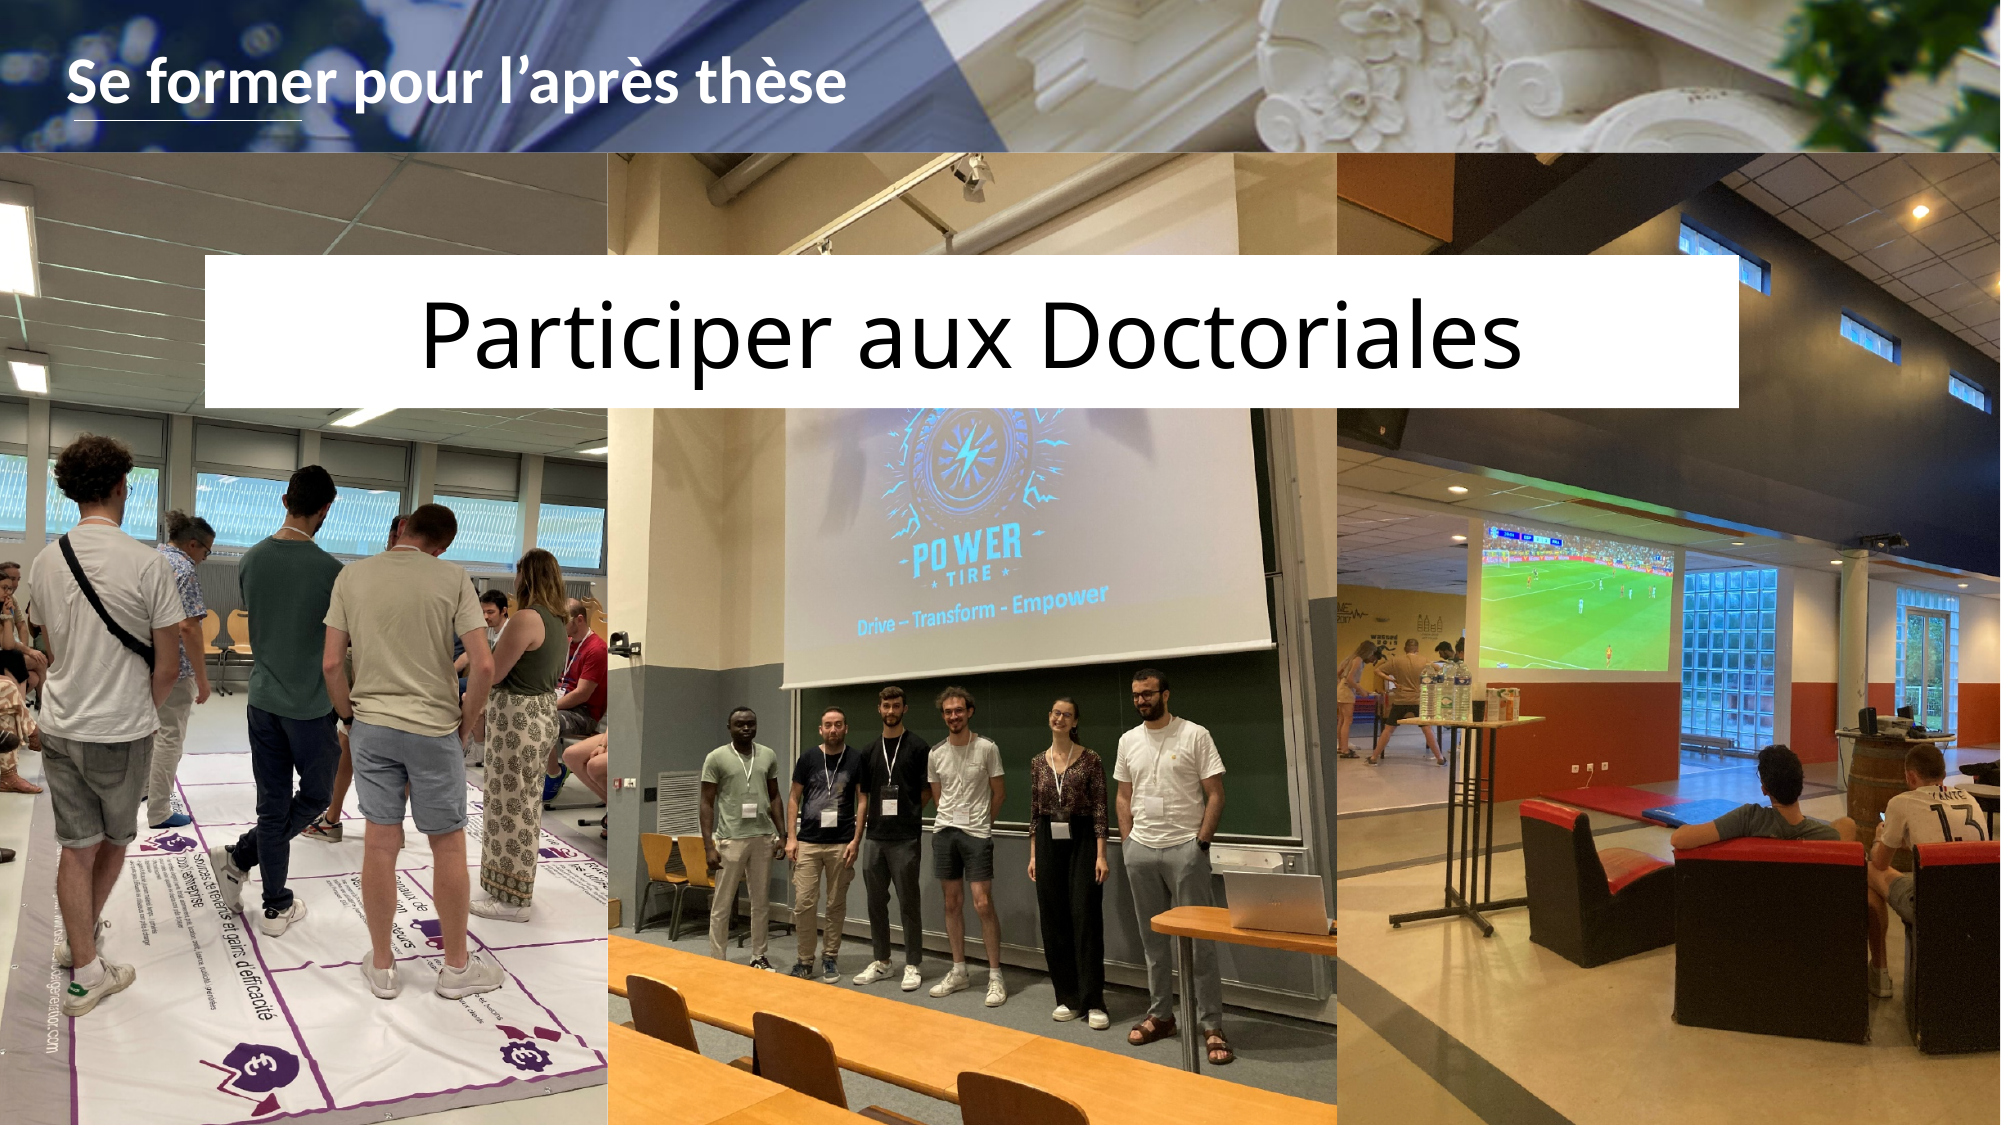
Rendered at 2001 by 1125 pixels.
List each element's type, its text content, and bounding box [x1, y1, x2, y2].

text_box Participer aux Doctoriales [205, 255, 1739, 335]
picture [0, 154, 2001, 1124]
picture [0, 0, 2001, 153]
